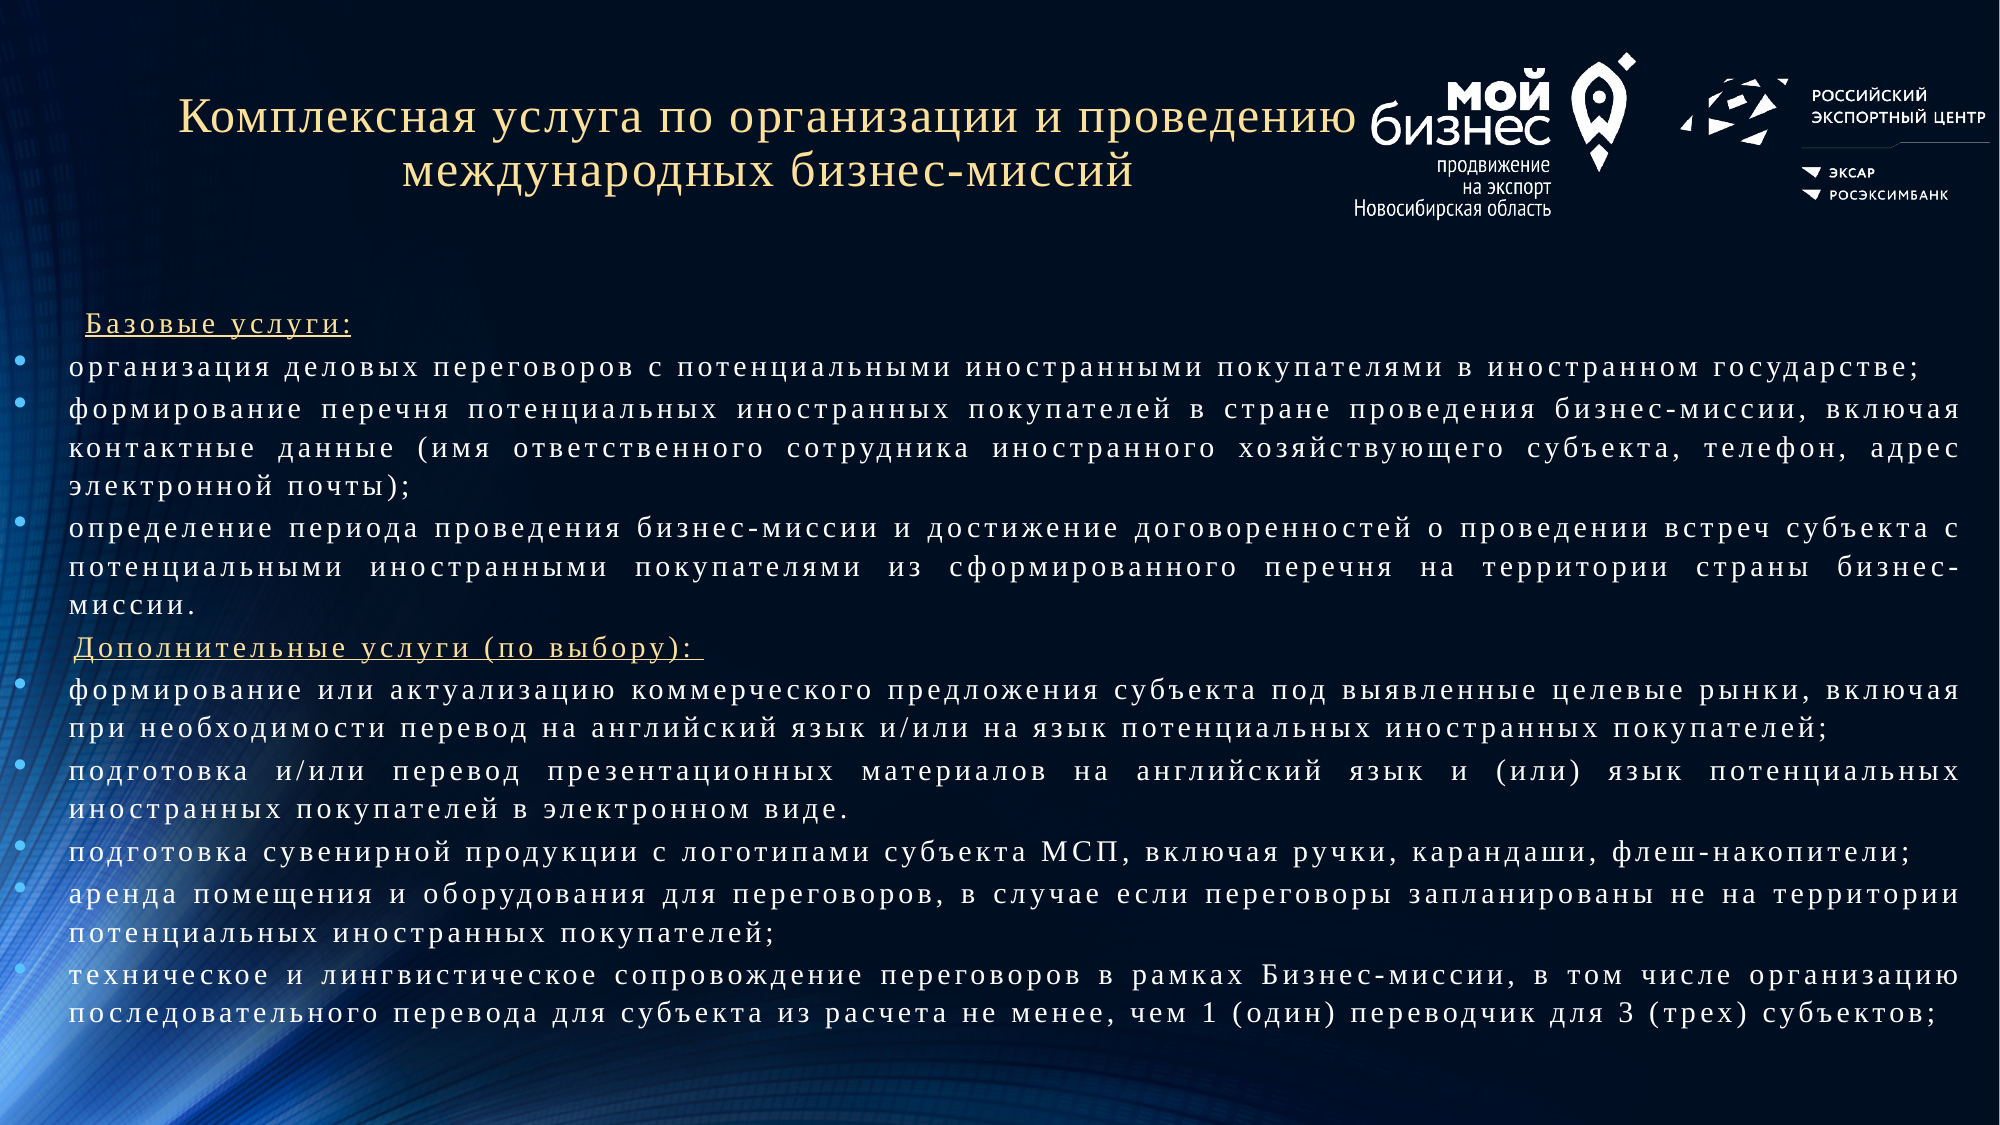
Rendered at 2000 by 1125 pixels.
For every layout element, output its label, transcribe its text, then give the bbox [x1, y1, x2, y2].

picture [0, 0, 2000, 1125]
text_box Базовые услуги: организация деловых переговоров с потенциальными иностранными покупателями в иностранном государстве; формирование перечня потенциальных иностранных покупателей в стране проведения бизнес-миссии, включая контактные данные (имя ответственного сотрудника иностранного хозяйствующего субъекта, телефон, адрес электронной почты); определение периода проведения бизнес-миссии и достижение договоренностей о проведении встреч субъекта с потенциальными иностранными покупателями из сформированного перечня на территории страны бизнес-миссии. Дополнительные услуги (по выбору): формирование или актуализацию коммерческого предложения субъекта под выявленные целевые рынки, включая при необходимости перевод на английский язык и/или на язык потенциальных иностранных покупателей; подготовка и/или перевод презентационных материалов на английский язык и (или) язык потенциальных иностранных покупателей в электронном виде. подготовка сувенирной продукции с логотипами субъекта МСП, включая ручки, карандаши, флеш-накопители; аренда помещения и оборудования для переговоров, в случае если переговоры запланированы не на территории потенциальных иностранных покупателей; техническое и лингвистическое сопровождение переговоров в рамках Бизнес-миссии, в том числе организацию последовательного перевода для субъекта из расчета не менее, чем 1 (один) переводчик для 3 (трех) субъектов; [0, 219, 1981, 1125]
title Комплексная услуга по организации и проведению международных бизнес-миссий [19, 40, 1330, 219]
